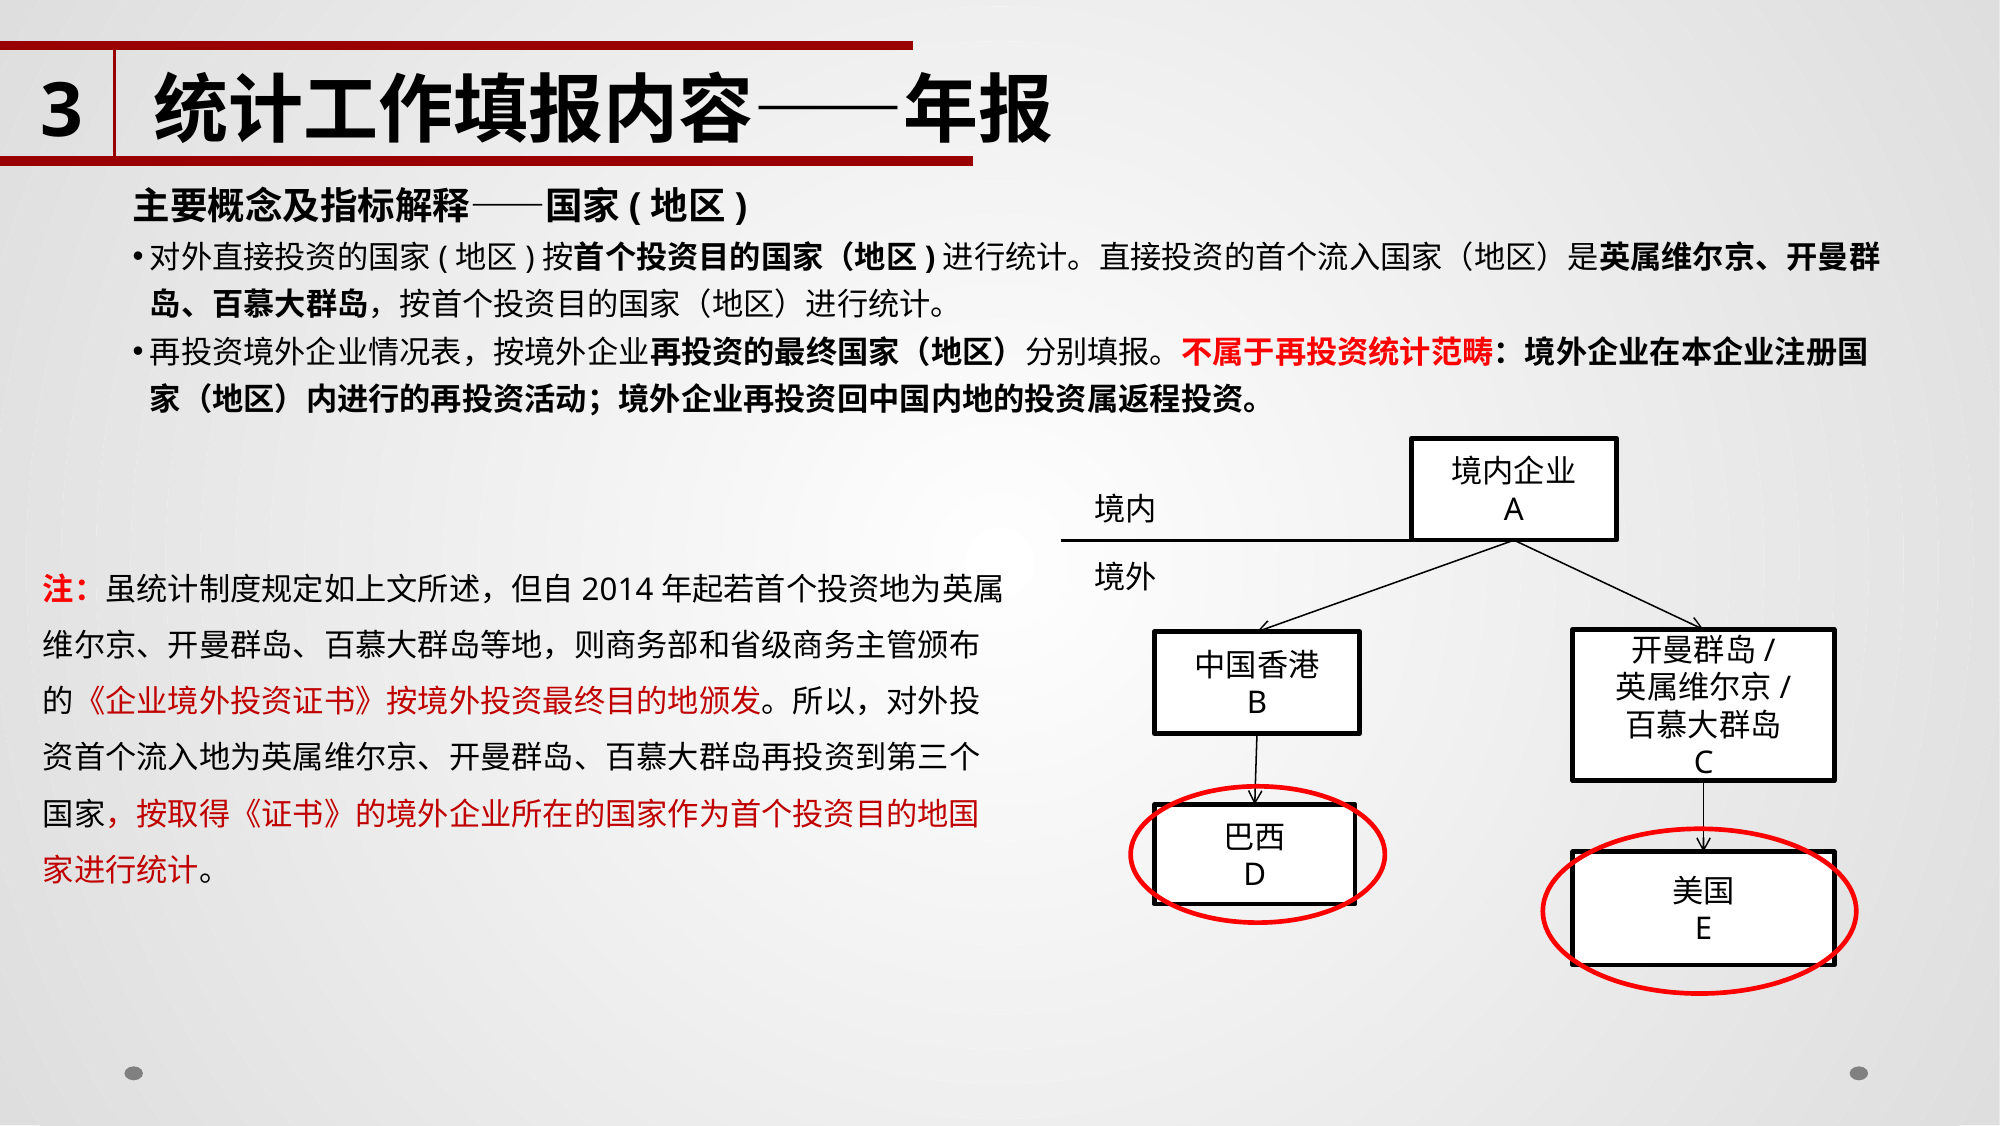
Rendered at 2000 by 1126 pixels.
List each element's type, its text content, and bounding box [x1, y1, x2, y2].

text_box [1835, 869, 1857, 953]
text_box 主要概念及指标解释——国家(地区) 对外直接投资的国家(地区)按首个投资目的国家（地区)进行统计。直接投资的首个流入国家（地区）是英属维尔京、开曼群岛、百慕大群岛，按首个投资目的国家（地区）进行统计。 再投资境外企业情况表，按境外企业再投资的最终国家（地区）分别填报。不属于再投资统计范畴：境外企业在本企业注册国家（地区）内进行的再投资活动；境外企业再投资回中国内地的投资属返程投资。 [115, 171, 1909, 426]
text_box [1580, 965, 1819, 994]
text_box 注：虽统计制度规定如上文所述，但自2014年起若首个投资地为英属维尔京、开曼群岛、百慕大群岛等地，则商务部和省级商务主管颁布的《企业境外投资证书》按境外投资最终目的地颁发。所以，对外投资首个流入地为英属维尔京、开曼群岛、百慕大群岛再投资到第三个国家，按取得《证书》的境外企业所在的国家作为首个投资目的地国家进行统计。 [25, 542, 1026, 896]
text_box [0, 42, 1079, 161]
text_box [1060, 438, 1835, 965]
